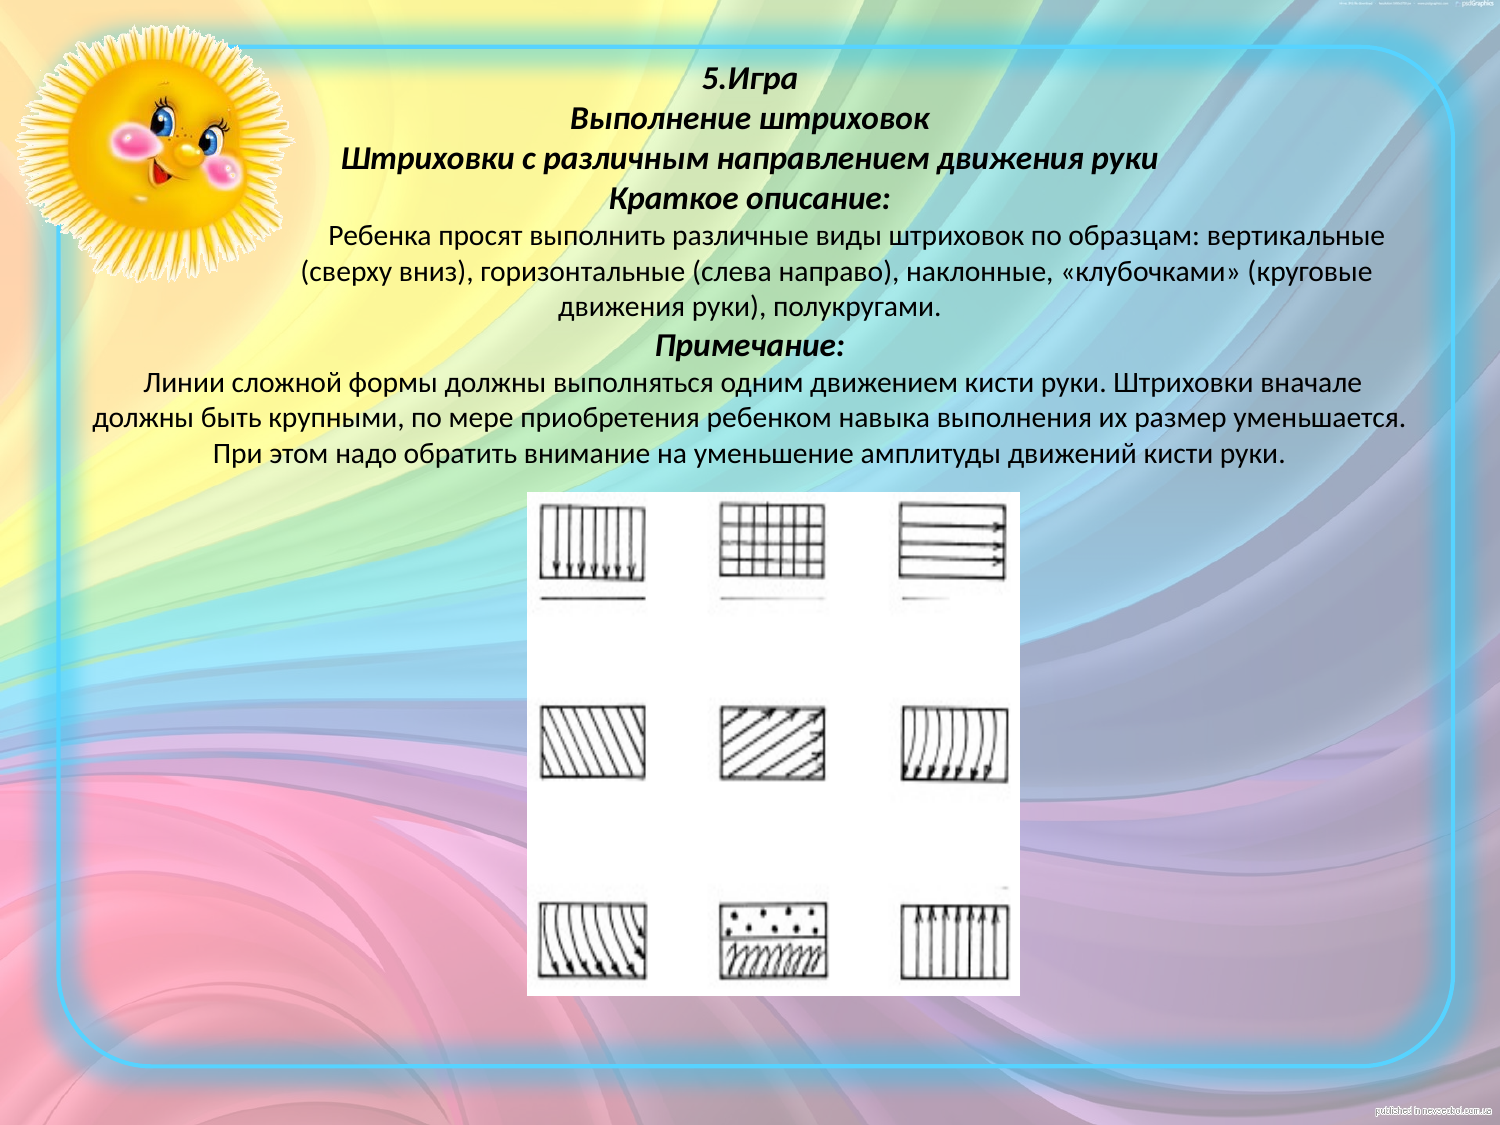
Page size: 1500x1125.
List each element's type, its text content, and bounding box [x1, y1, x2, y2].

picture [11, 11, 340, 340]
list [527, 491, 1020, 997]
title 5.Игра Выполнение штриховок Штриховки с различным направлением движения руки Краткое описание: Ребенка просят выполнить различные виды штриховок по образцам: вертикальные (сверху вниз), горизонтальные (слева направо), наклонные, «клубочками» (круговые движения руки), полукругами. Примечание: Линии сложной формы должны выполняться одним движением кисти руки. Штриховки вначале должны быть крупными, по мере приобретения ребенком навыка выполнения их размер уменьшается. При этом надо обратить внимание на уменьшение амплитуды движений кисти руки. [75, 45, 1425, 516]
